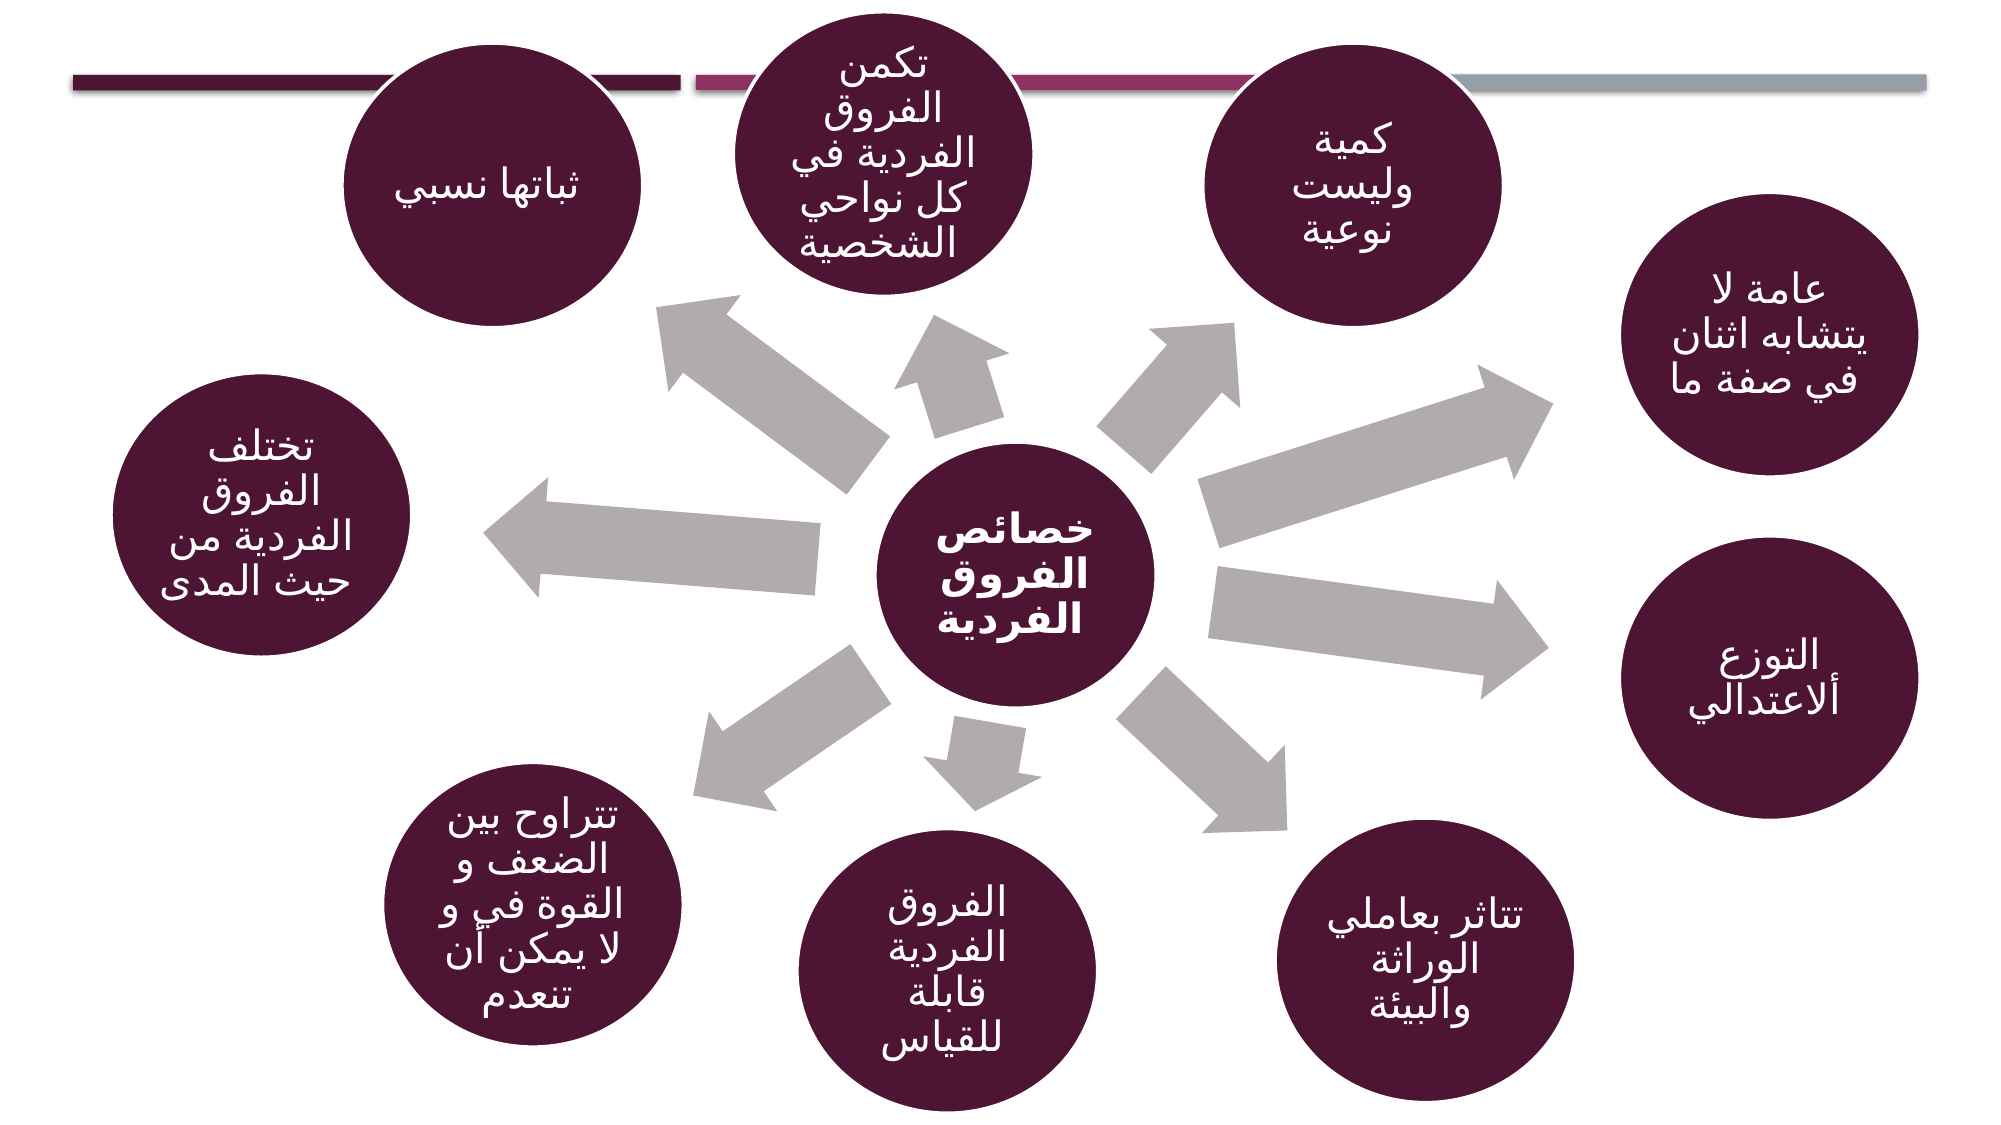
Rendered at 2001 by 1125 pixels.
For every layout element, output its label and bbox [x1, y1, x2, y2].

list [110, 42, 1921, 1083]
